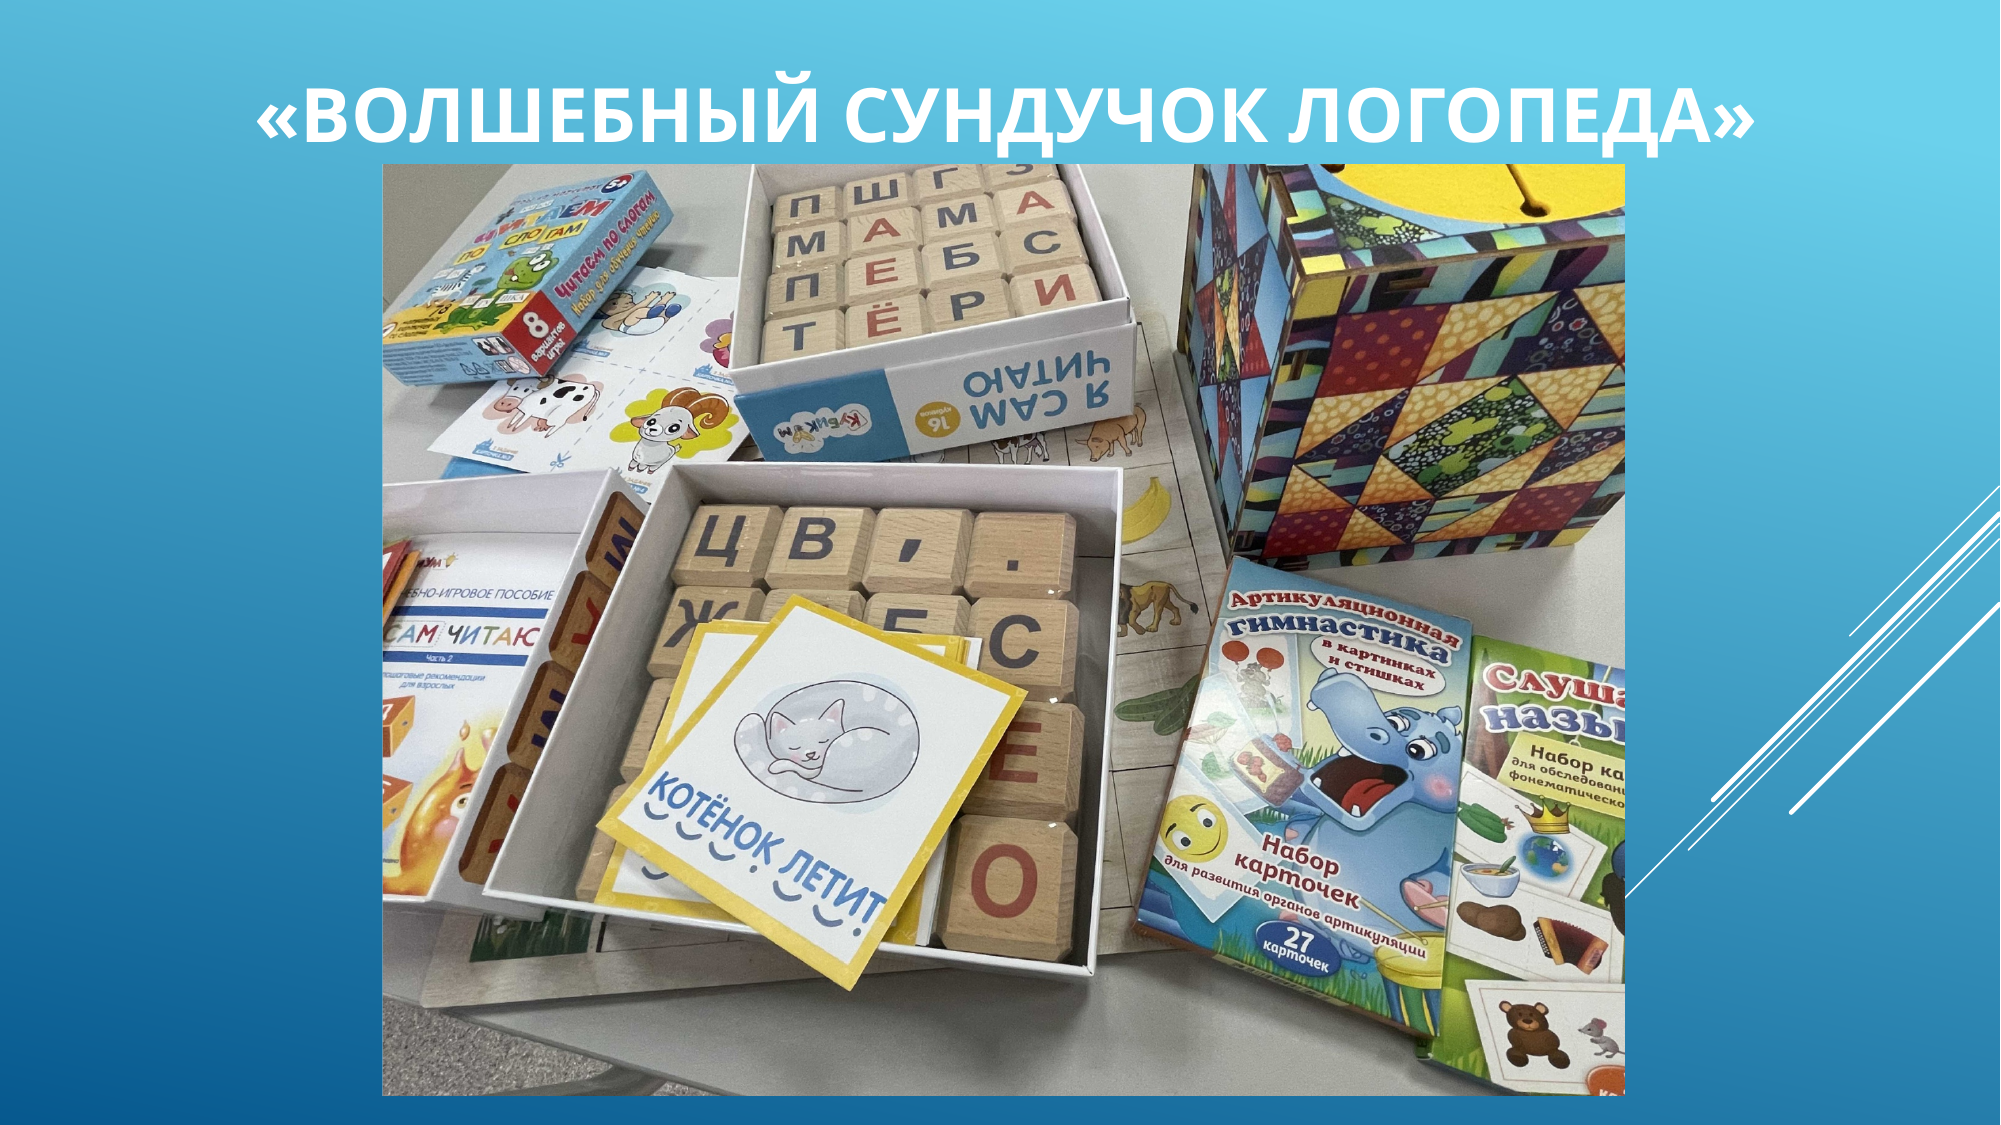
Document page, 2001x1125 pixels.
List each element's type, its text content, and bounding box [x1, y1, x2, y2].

title «Волшебный сундучок логопеда» [239, 0, 1811, 237]
picture [384, 8, 1624, 1125]
